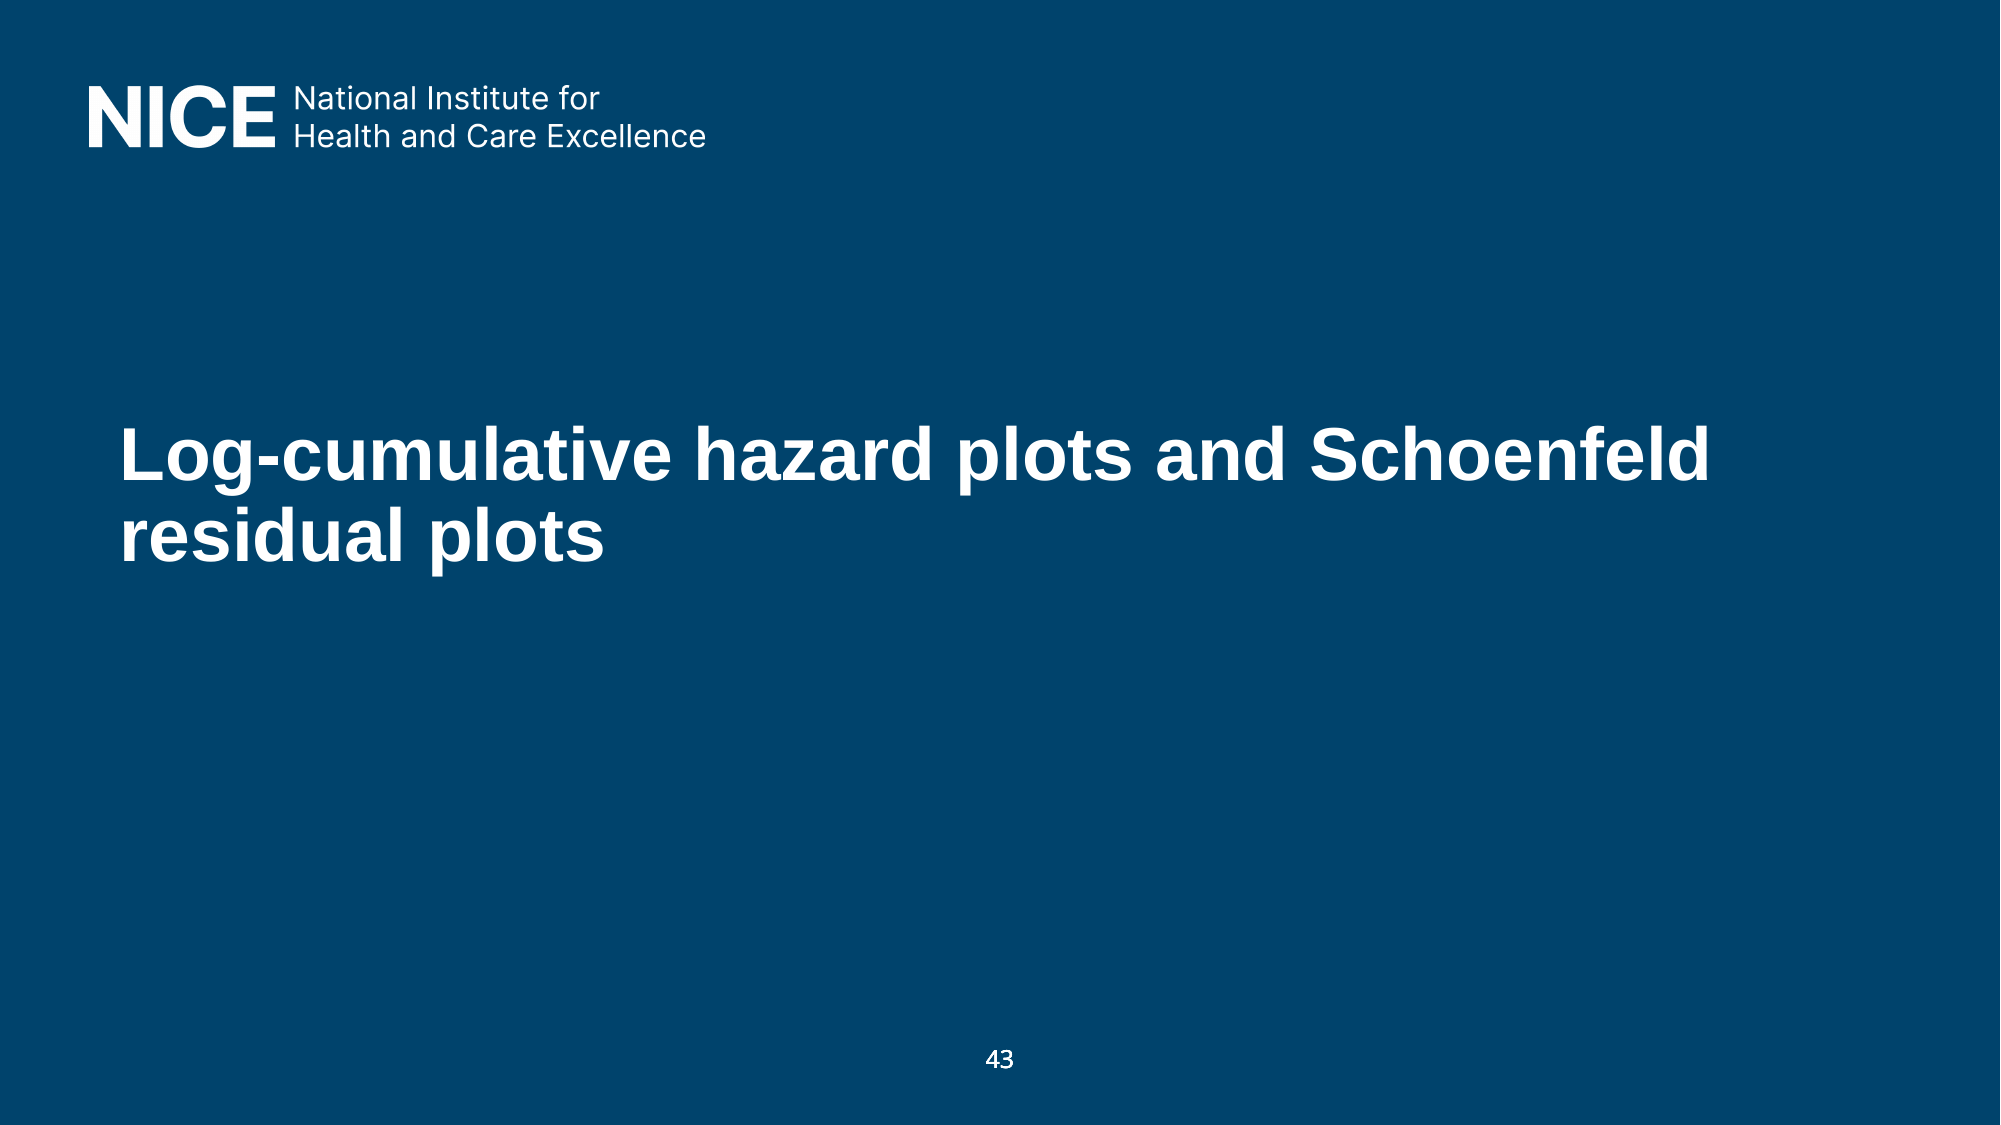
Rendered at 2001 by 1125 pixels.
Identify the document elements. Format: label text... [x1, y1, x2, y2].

title Log-cumulative hazard plots and Schoenfeld residual plots [104, 408, 1817, 667]
picture [89, 85, 705, 148]
